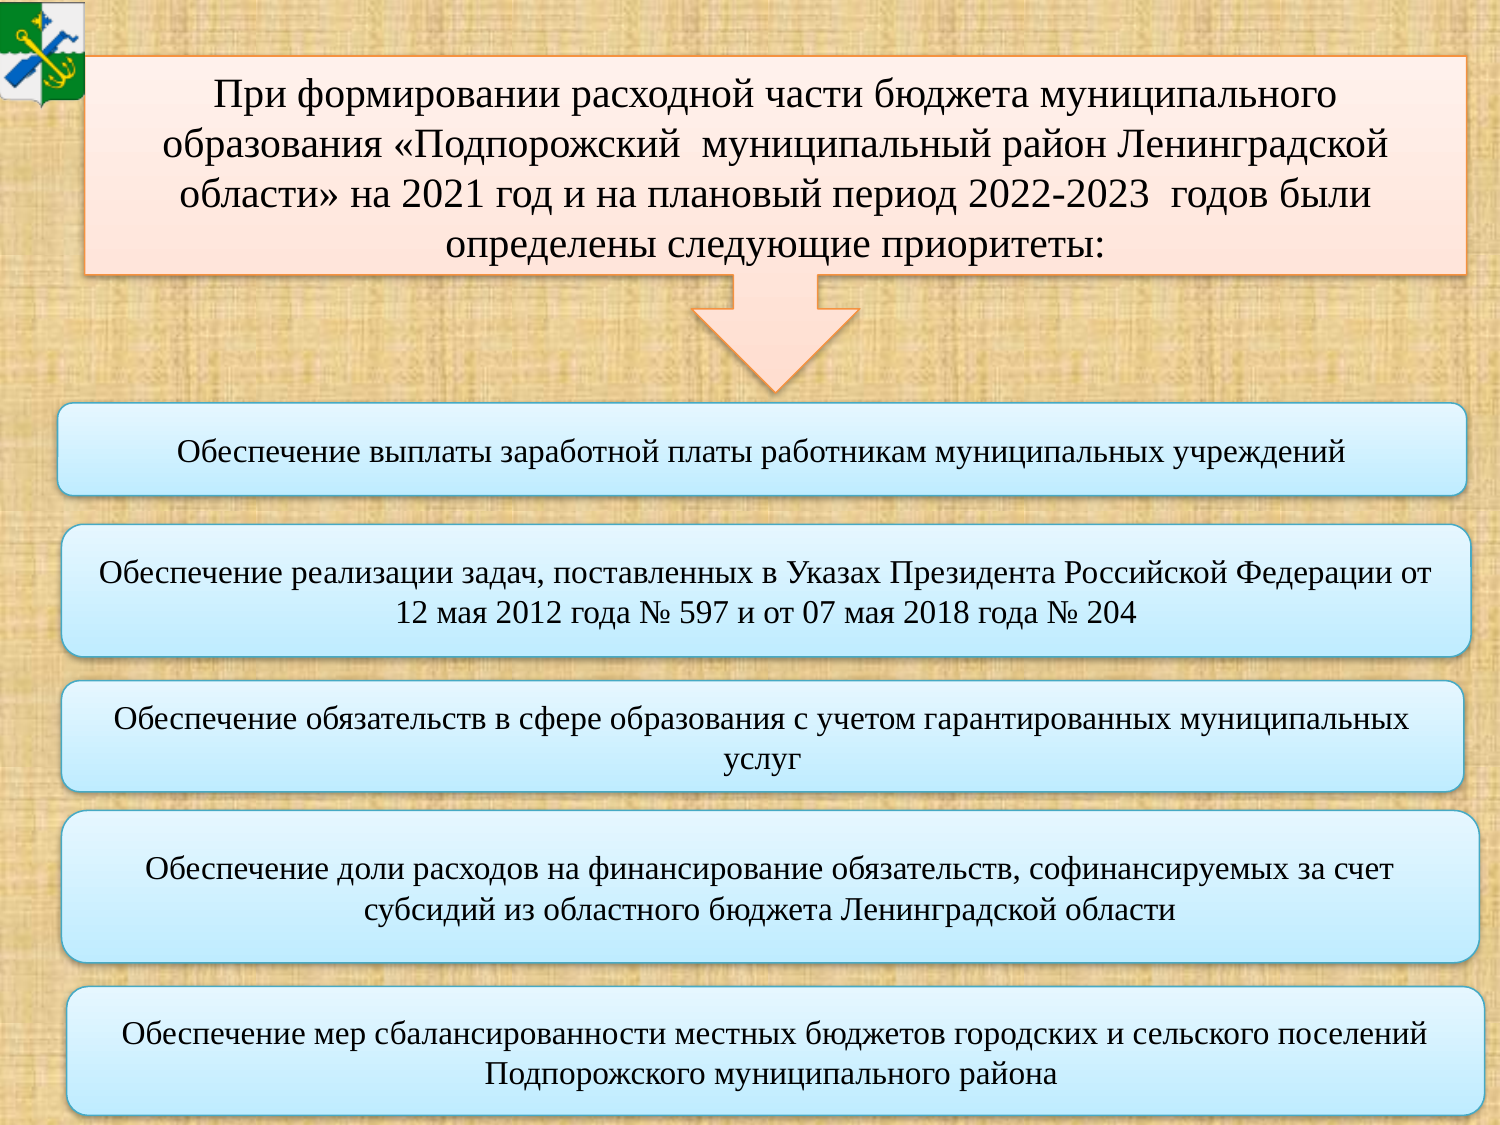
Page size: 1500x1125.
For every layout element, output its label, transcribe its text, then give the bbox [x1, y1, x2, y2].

text_box Обеспечение реализации задач, поставленных в Указах Президента Российской Федерации от 12 мая 2012 года № 597 и от 07 мая 2018 года № 204 [60, 523, 1472, 658]
text_box Обеспечение выплаты заработной платы работникам муниципальных учреждений [56, 402, 1468, 497]
text_box Обеспечение обязательств в сфере образования с учетом гарантированных муниципальных услуг [60, 679, 1465, 793]
picture [0, 0, 1500, 1125]
title О [75, 119, 79, 233]
text_box Обеспечение мер сбалансированности местных бюджетов городских и сельского поселений Подпорожского муниципального района [65, 985, 1486, 1117]
text_box При формировании расходной части бюджета муниципального образования «Подпорожский муниципальный район Ленинградской области» на 2021 год и на плановый период 2022-2023 годов были определены следующие приоритеты: [83, 55, 1468, 394]
text_box Обеспечение доли расходов на финансирование обязательств, софинансируемых за счет субсидий из областного бюджета Ленинградской области [60, 809, 1481, 964]
title О [88, 45, 1425, 53]
